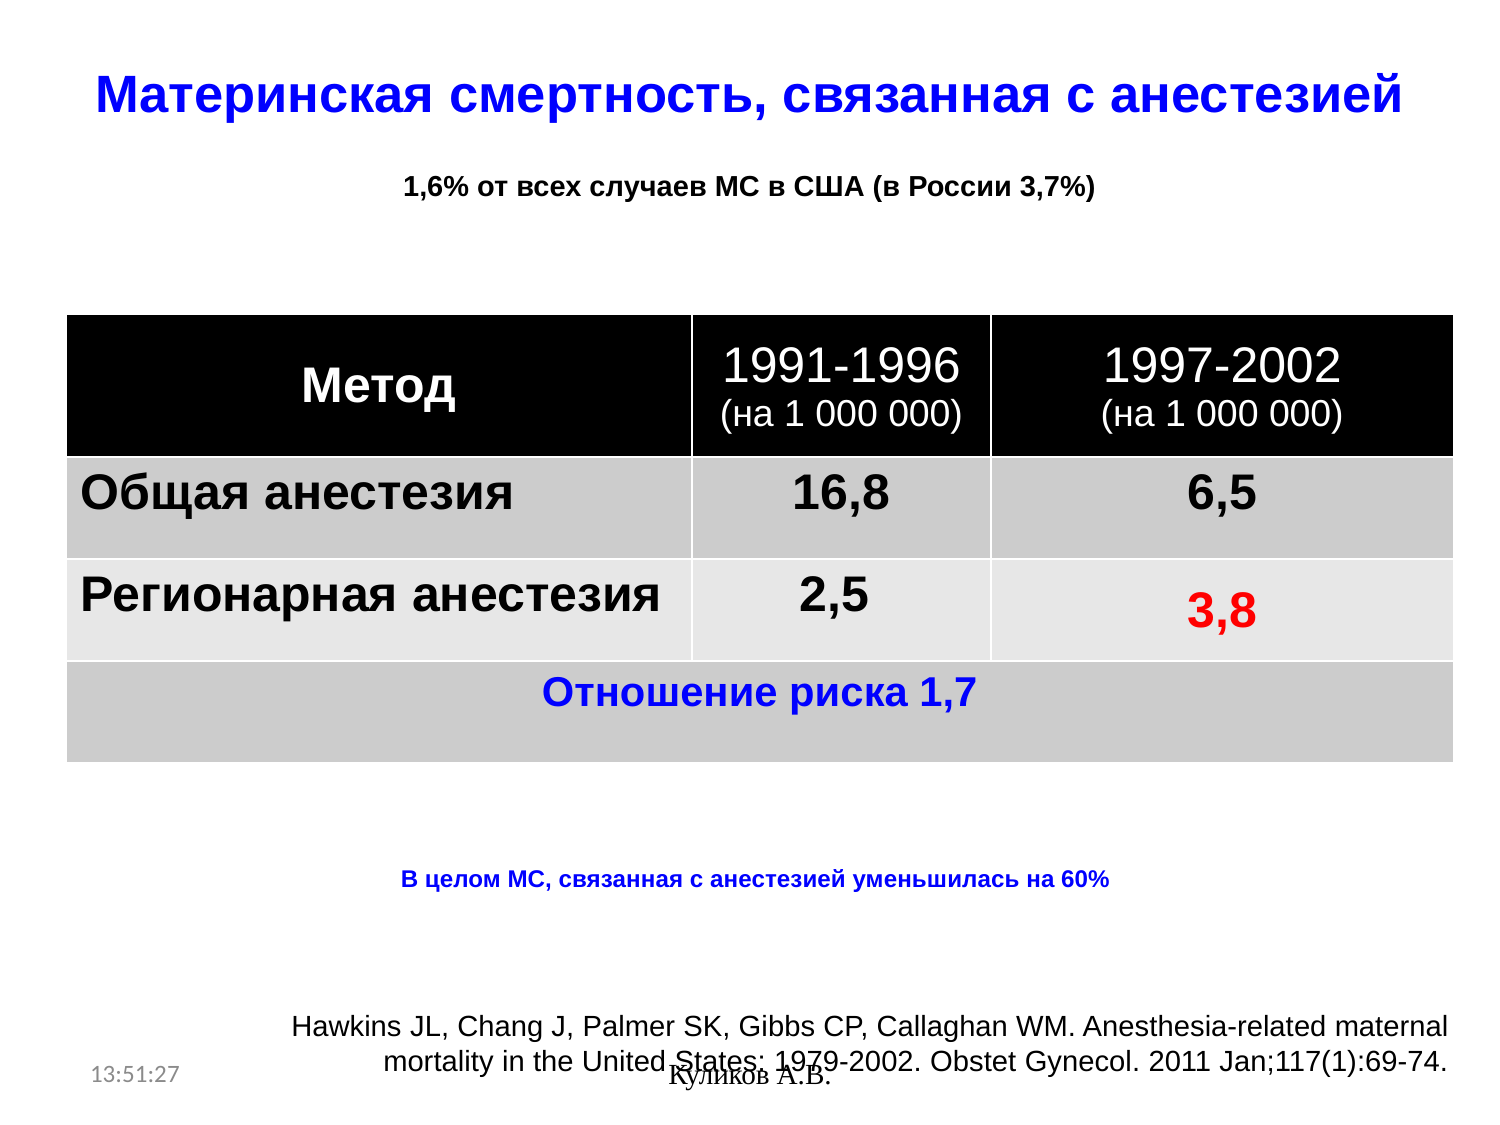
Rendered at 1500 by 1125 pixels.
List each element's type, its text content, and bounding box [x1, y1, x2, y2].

footer Куликов А.В. [512, 1042, 988, 1103]
table_cell Регионарная анестезия [67, 560, 691, 660]
table_cell 6,5 [992, 458, 1453, 558]
table_cell Общая анестезия [67, 458, 691, 558]
table_cell 3,8 [992, 560, 1453, 660]
table_cell Отношение риска 1,7 [67, 662, 1453, 762]
text_box Hawkins JL, Chang J, Palmer SK, Gibbs CP, Callaghan WM. Anesthesia-related maternal mortality in the United States: 1979-2002. Obstet Gynecol. 2011 Jan;117(1):69-74. [253, 999, 1465, 1085]
text_box В целом МС, связанная с анестезией уменьшилась на 60% [29, 850, 1483, 916]
title Материнская смертность, связанная с анестезией [75, 45, 1425, 138]
table_cell 2,5 [693, 560, 990, 660]
table_header 1991-1996 (на 1 000 000) [693, 315, 990, 456]
table_header 1997-2002 (на 1 000 000) [992, 315, 1453, 456]
table_cell 16,8 [693, 458, 990, 558]
table_header Метод [67, 315, 691, 456]
text_box 1,6% от всех случаев МС в США (в России 3,7%) [123, 153, 1376, 229]
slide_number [75, 1042, 425, 1103]
